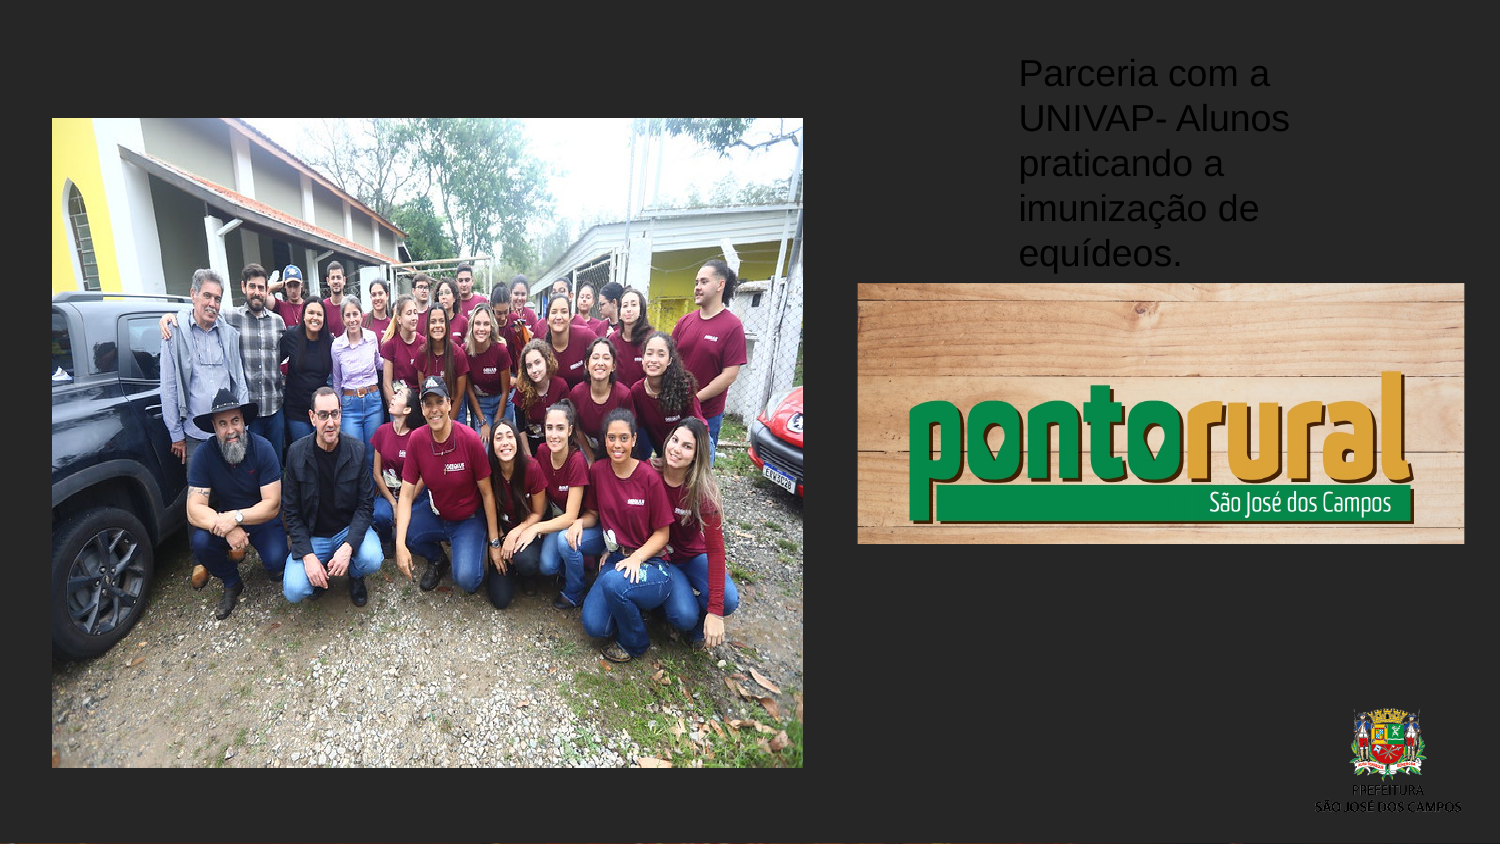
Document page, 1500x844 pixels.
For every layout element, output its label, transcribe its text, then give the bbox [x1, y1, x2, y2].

picture [857, 283, 1465, 544]
text_box Parceria com a UNIVAP- Alunos praticando a imunização de equídeos. [1003, 41, 1418, 266]
picture [1315, 708, 1461, 812]
picture [52, 117, 803, 768]
